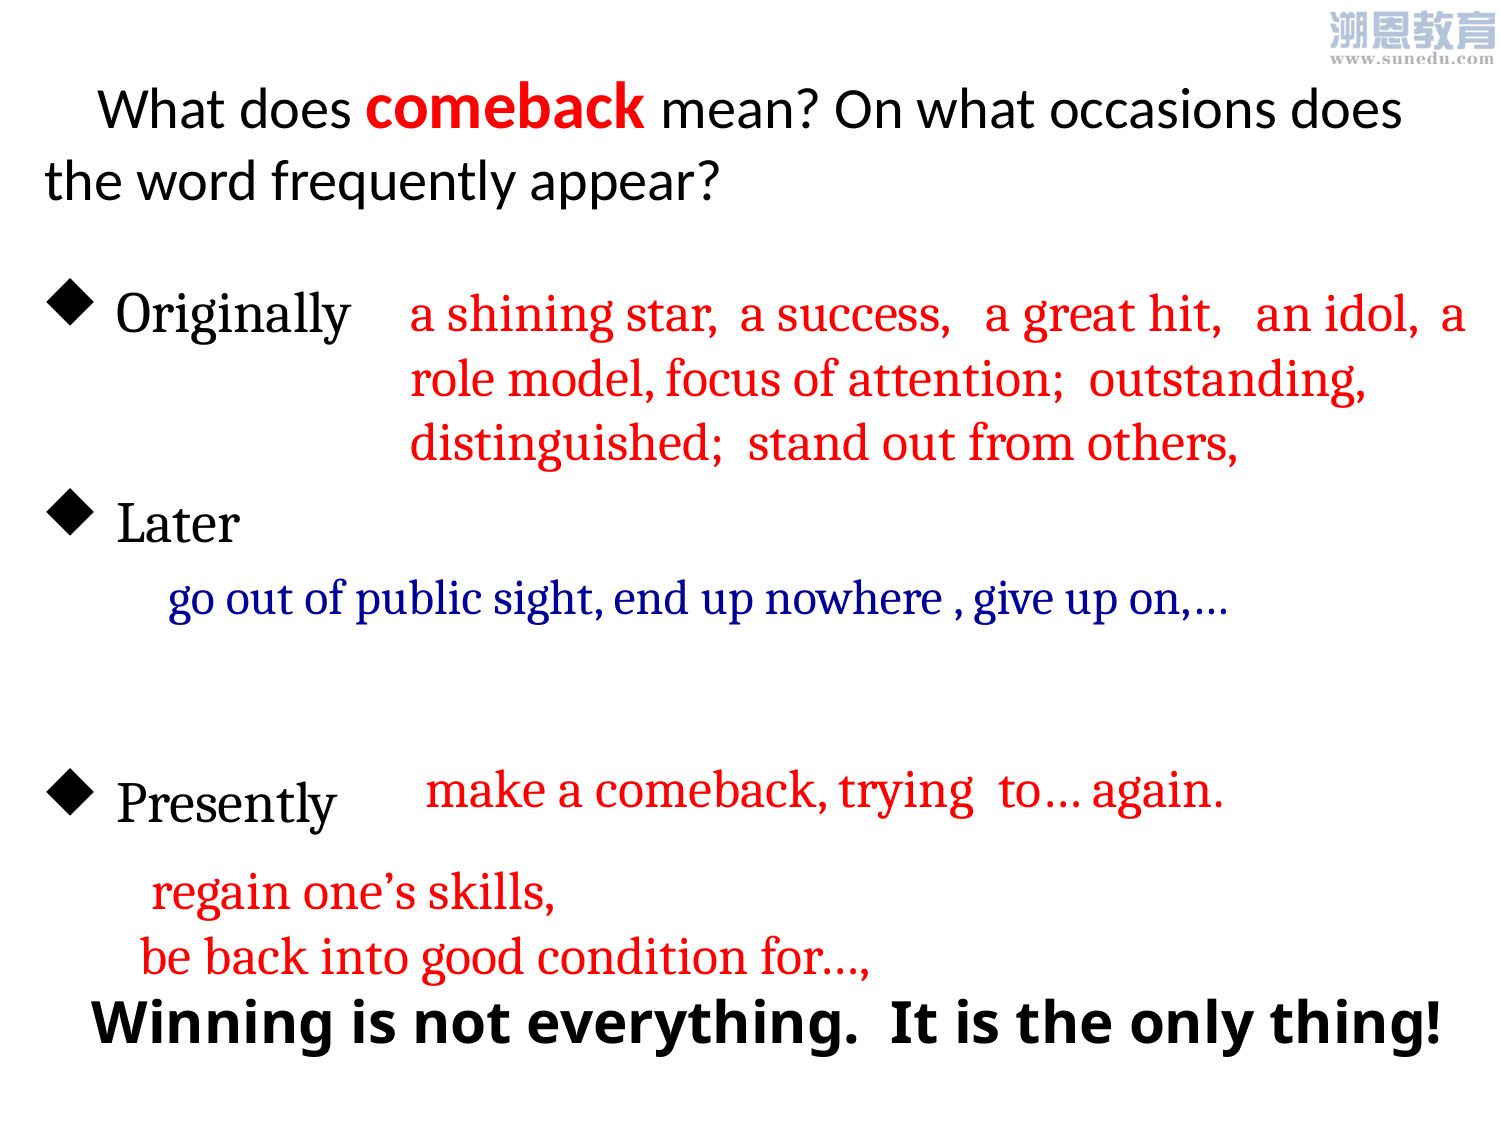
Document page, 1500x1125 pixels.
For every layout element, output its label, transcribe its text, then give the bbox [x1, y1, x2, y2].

text_box make a comeback, trying to… again. [410, 746, 1500, 827]
text_box regain one’s skills, be back into good condition for…, Winning is not everything. It is the only thing! [53, 848, 1459, 1125]
text_box a shining star, a success, a great hit, an idol, a role model, focus of attention; outstanding, distinguished; stand out from others, [395, 269, 1500, 480]
text_box What does comeback mean? On what occasions does the word frequently appear? [29, 54, 1459, 220]
text_box Originally Later Presently [26, 267, 1456, 842]
picture [1329, 10, 1495, 64]
text_box go out of public sight, end up nowhere , give up on,… [153, 557, 1500, 633]
